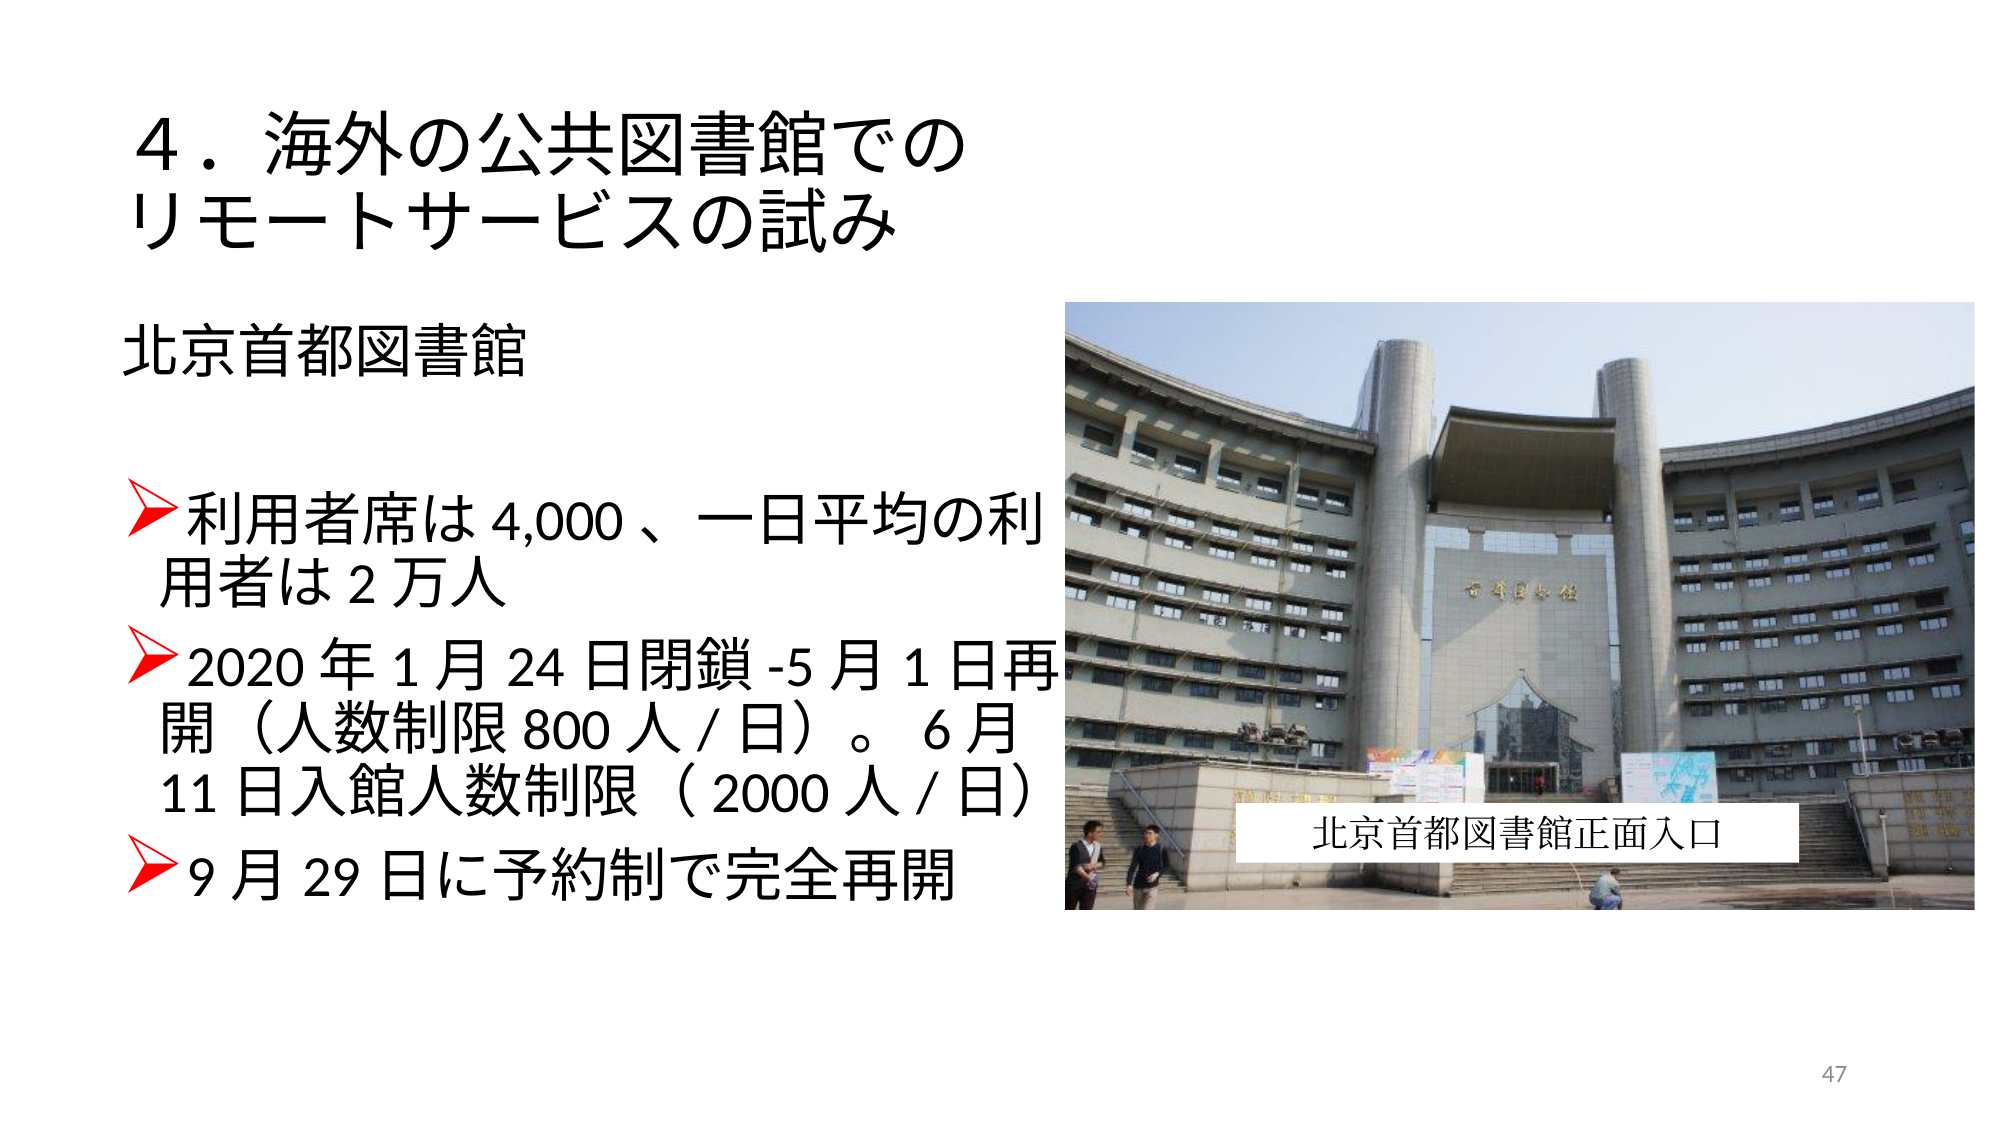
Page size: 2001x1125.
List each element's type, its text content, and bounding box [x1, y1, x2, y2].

picture [1065, 302, 1975, 910]
list 北京首都図書館 利用者席は4,000、一日平均の利用者は2万人 2020年1月24日閉鎖-5月1日再開（人数制限800人/日）。6月11日入館人数制限（2000人/日）． 9月29日に予約制で完全再開 [106, 315, 1097, 1006]
slide_number 47 [1412, 1042, 1863, 1103]
title ４．海外の公共図書館でのリモートサービスの試み [106, 91, 1000, 315]
